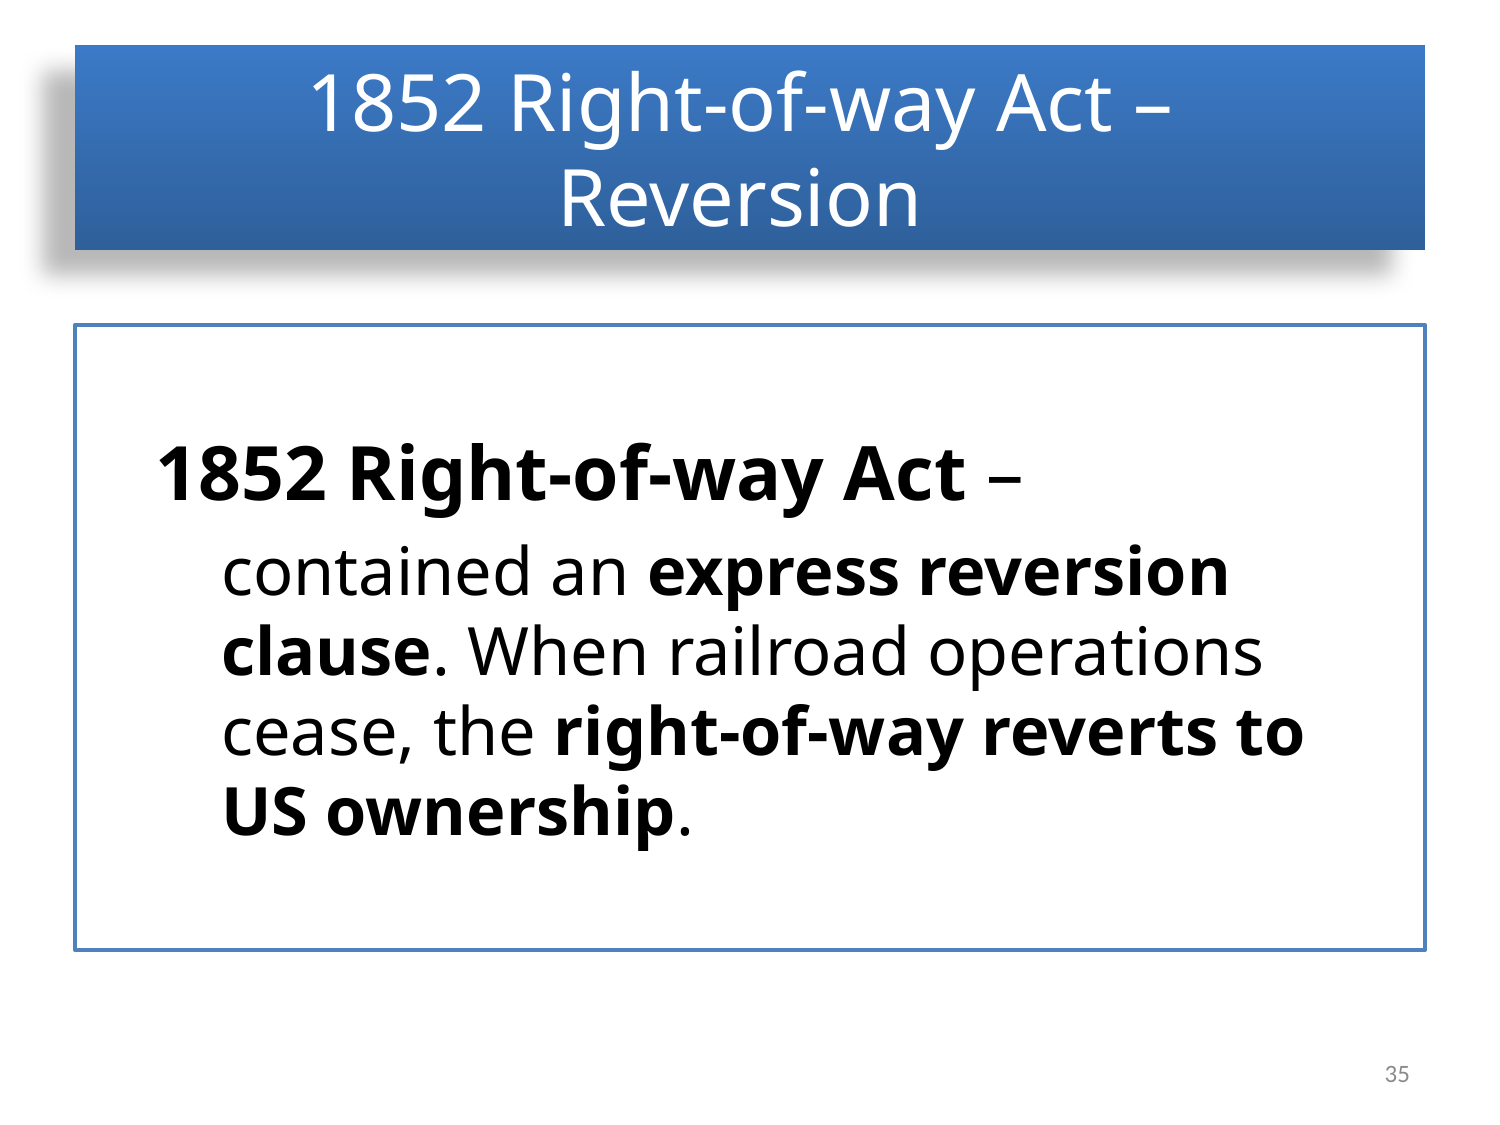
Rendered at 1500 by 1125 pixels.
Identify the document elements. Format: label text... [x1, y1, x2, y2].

slide_number 35 [1074, 1042, 1425, 1103]
title 1852 Right-of-way Act – Reversion [75, 45, 1425, 250]
list 1852 Right-of-way Act – contained an express reversion clause. When railroad operations cease, the right-of-way reverts to US ownership. [73, 323, 1427, 952]
